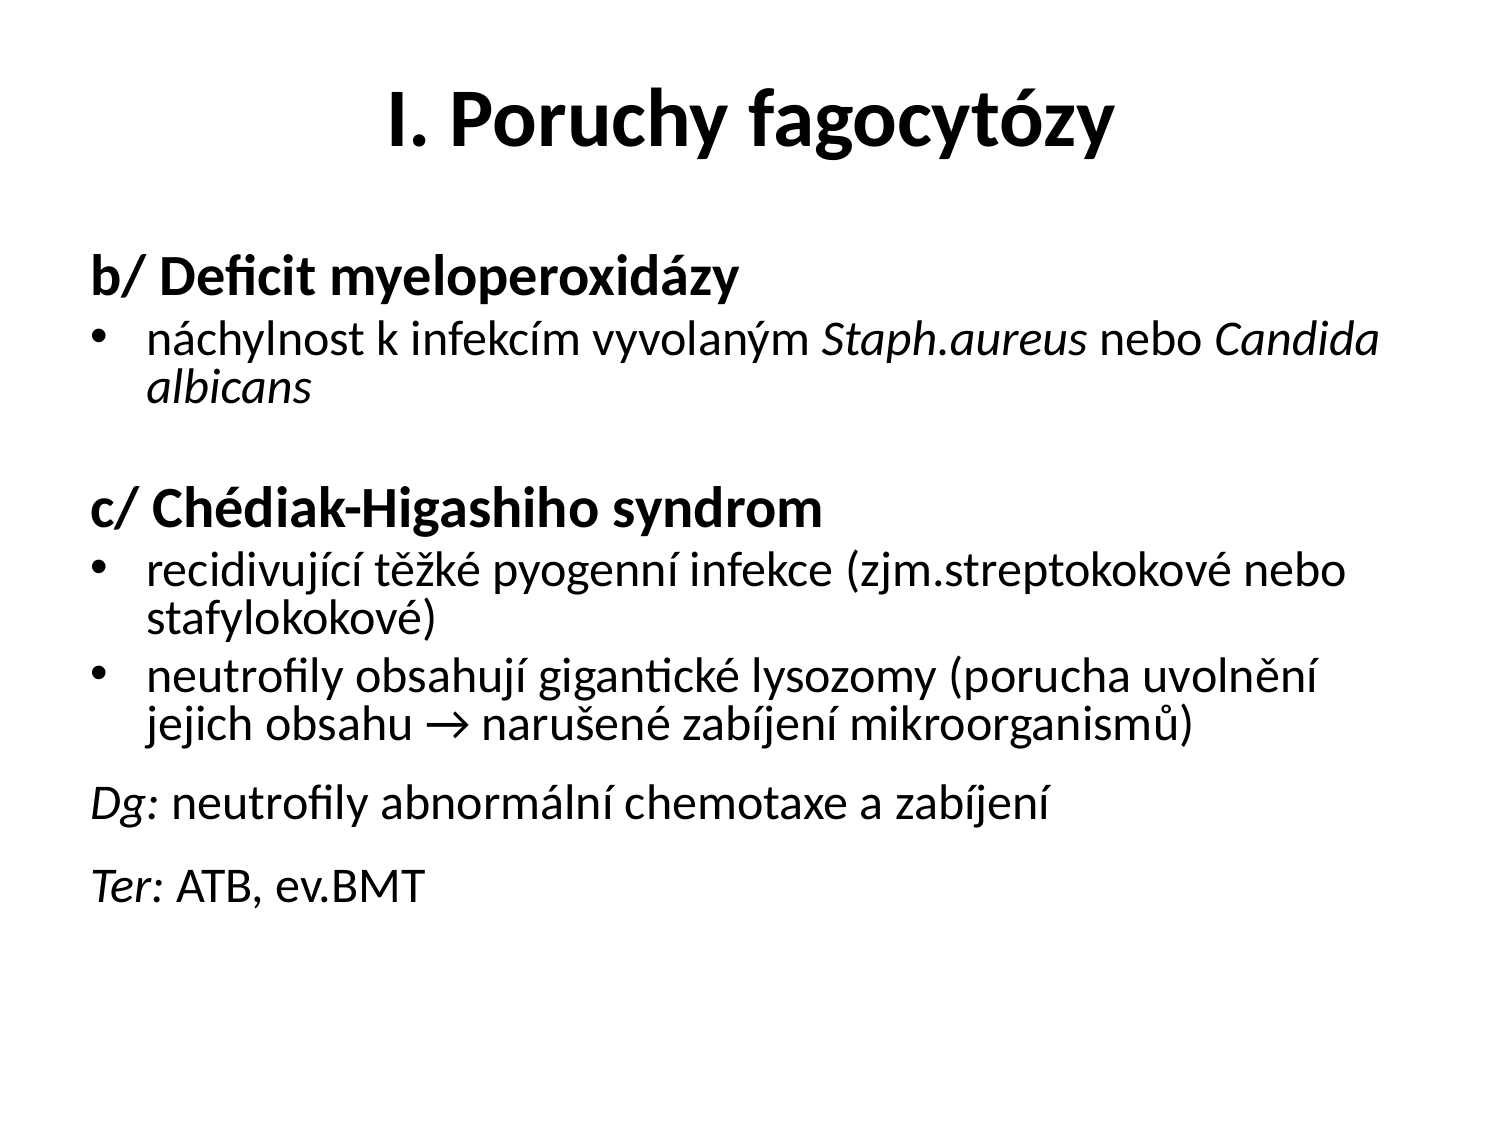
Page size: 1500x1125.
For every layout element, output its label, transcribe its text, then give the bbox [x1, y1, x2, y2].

title I. Poruchy fagocytózy [76, 19, 1427, 207]
list b/ Deficit myeloperoxidázy náchylnost k infekcím vyvolaným Staph.aureus nebo Candida albicans c/ Chédiak-Higashiho syndrom recidivující těžké pyogenní infekce (zjm.streptokokové nebo stafylokokové) neutrofily obsahují gigantické lysozomy (porucha uvolnění jejich obsahu → narušené zabíjení mikroorganismů) Dg: neutrofily abnormální chemotaxe a zabíjení Ter: ATB, ev.BMT [75, 243, 1425, 1094]
